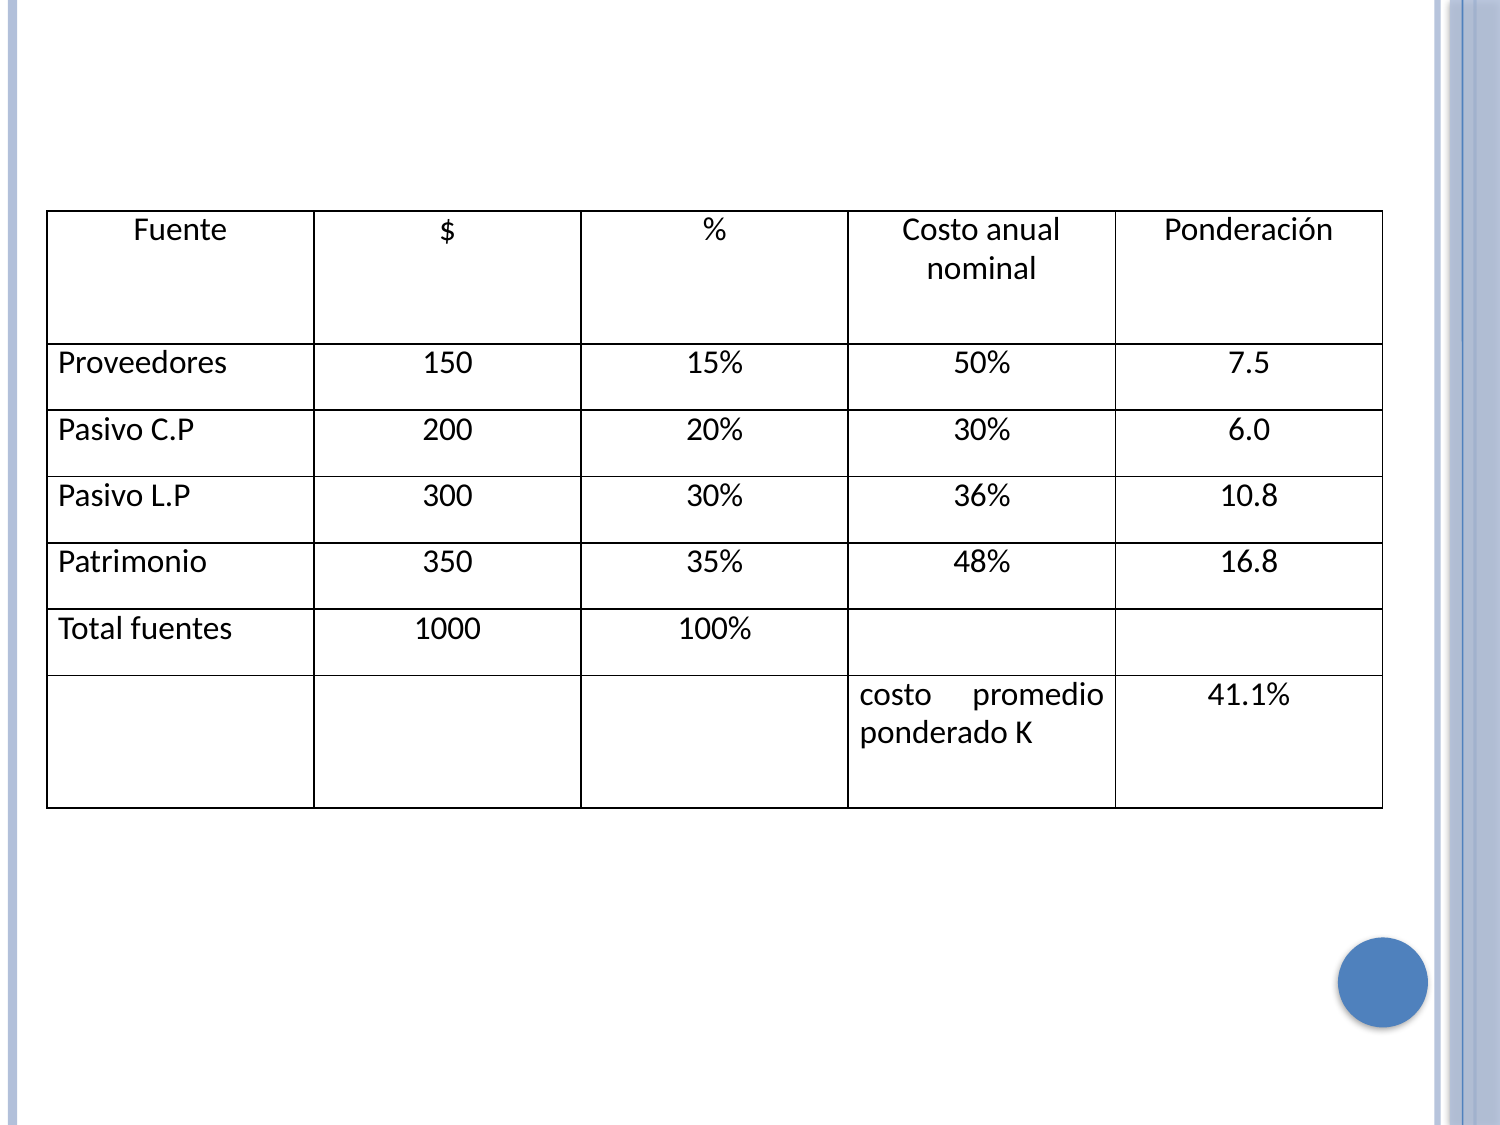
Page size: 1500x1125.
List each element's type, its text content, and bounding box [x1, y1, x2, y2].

table_cell 36% [849, 477, 1115, 542]
table_header $ [315, 212, 580, 343]
table_cell 100% [582, 610, 847, 675]
table_header % [582, 212, 847, 343]
table_cell [48, 676, 313, 807]
table_cell 20% [582, 411, 847, 476]
table_header Fuente [48, 212, 313, 343]
table_cell 30% [582, 477, 847, 542]
table_cell [1116, 610, 1382, 675]
table_cell 150 [315, 345, 580, 409]
table_cell [315, 676, 580, 807]
table_cell [849, 610, 1115, 675]
table_cell 50% [849, 345, 1115, 409]
table_cell 1000 [315, 610, 580, 675]
table_cell Total fuentes [48, 610, 313, 675]
table_cell costo promedio ponderado K [849, 676, 1115, 807]
table_cell 15% [582, 345, 847, 409]
table_cell 10.8 [1116, 477, 1382, 542]
table_cell 35% [582, 544, 847, 608]
table_cell 41.1% [1116, 676, 1382, 807]
table_cell 300 [315, 477, 580, 542]
table_cell 7.5 [1116, 345, 1382, 409]
table_cell Proveedores [48, 345, 313, 409]
table_cell 350 [315, 544, 580, 608]
table_cell 30% [849, 411, 1115, 476]
table_cell Pasivo L.P [48, 477, 313, 542]
table_cell 16.8 [1116, 544, 1382, 608]
table_header Costo anual nominal [849, 212, 1115, 343]
table_cell Patrimonio [48, 544, 313, 608]
table_cell Pasivo C.P [48, 411, 313, 476]
table_cell 200 [315, 411, 580, 476]
table_cell 6.0 [1116, 411, 1382, 476]
table_header Ponderación [1116, 212, 1382, 343]
table_cell 48% [849, 544, 1115, 608]
table_cell [582, 676, 847, 807]
